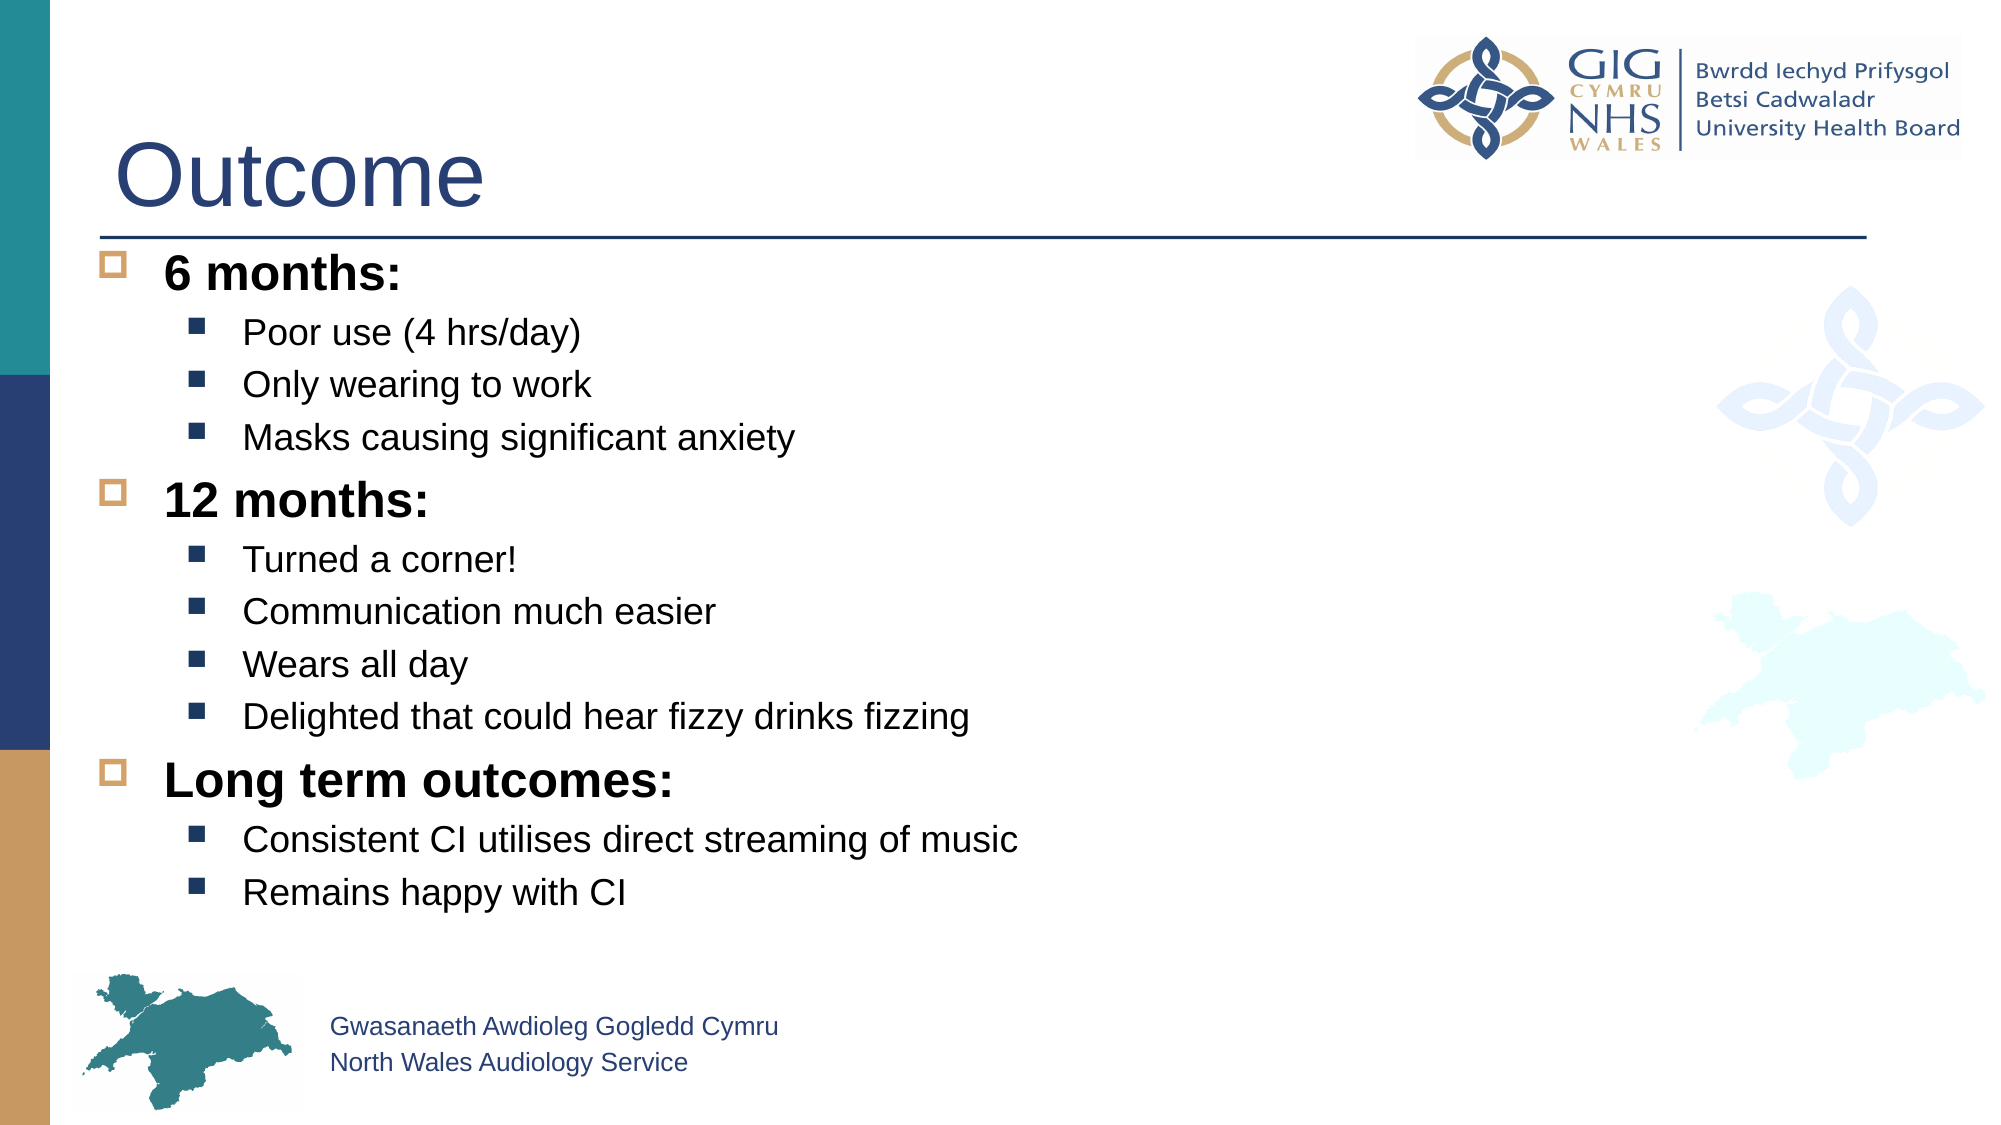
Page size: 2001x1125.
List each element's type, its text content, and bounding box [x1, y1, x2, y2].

list 6 months: Poor use (4 hrs/day) Only wearing to work Masks causing significant anxiety 12 months: Turned a corner! Communication much easier Wears all day Delighted that could hear fizzy drinks fizzing Long term outcomes: Consistent CI utilises direct streaming of music Remains happy with CI [81, 232, 1901, 923]
title Outcome [99, 45, 1376, 232]
picture [1415, 34, 1962, 161]
picture [72, 973, 302, 1113]
